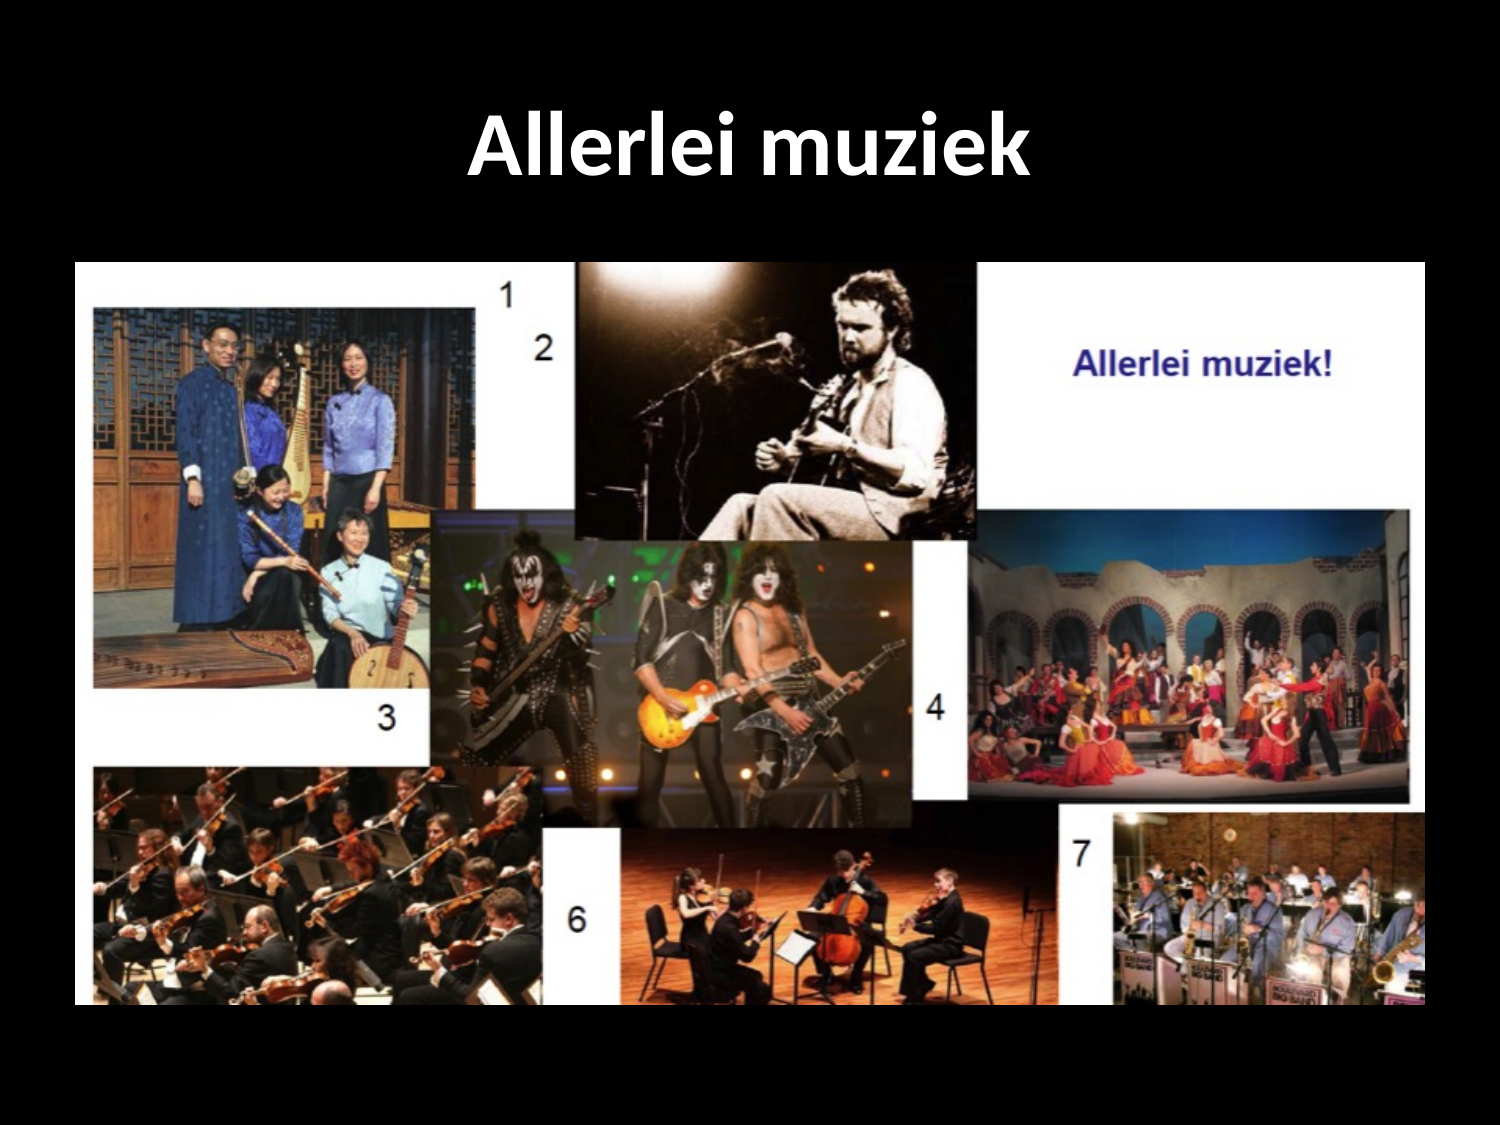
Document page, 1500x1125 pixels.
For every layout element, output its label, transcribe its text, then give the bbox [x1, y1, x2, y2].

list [74, 262, 1426, 1006]
title Allerlei muziek [75, 45, 1425, 233]
